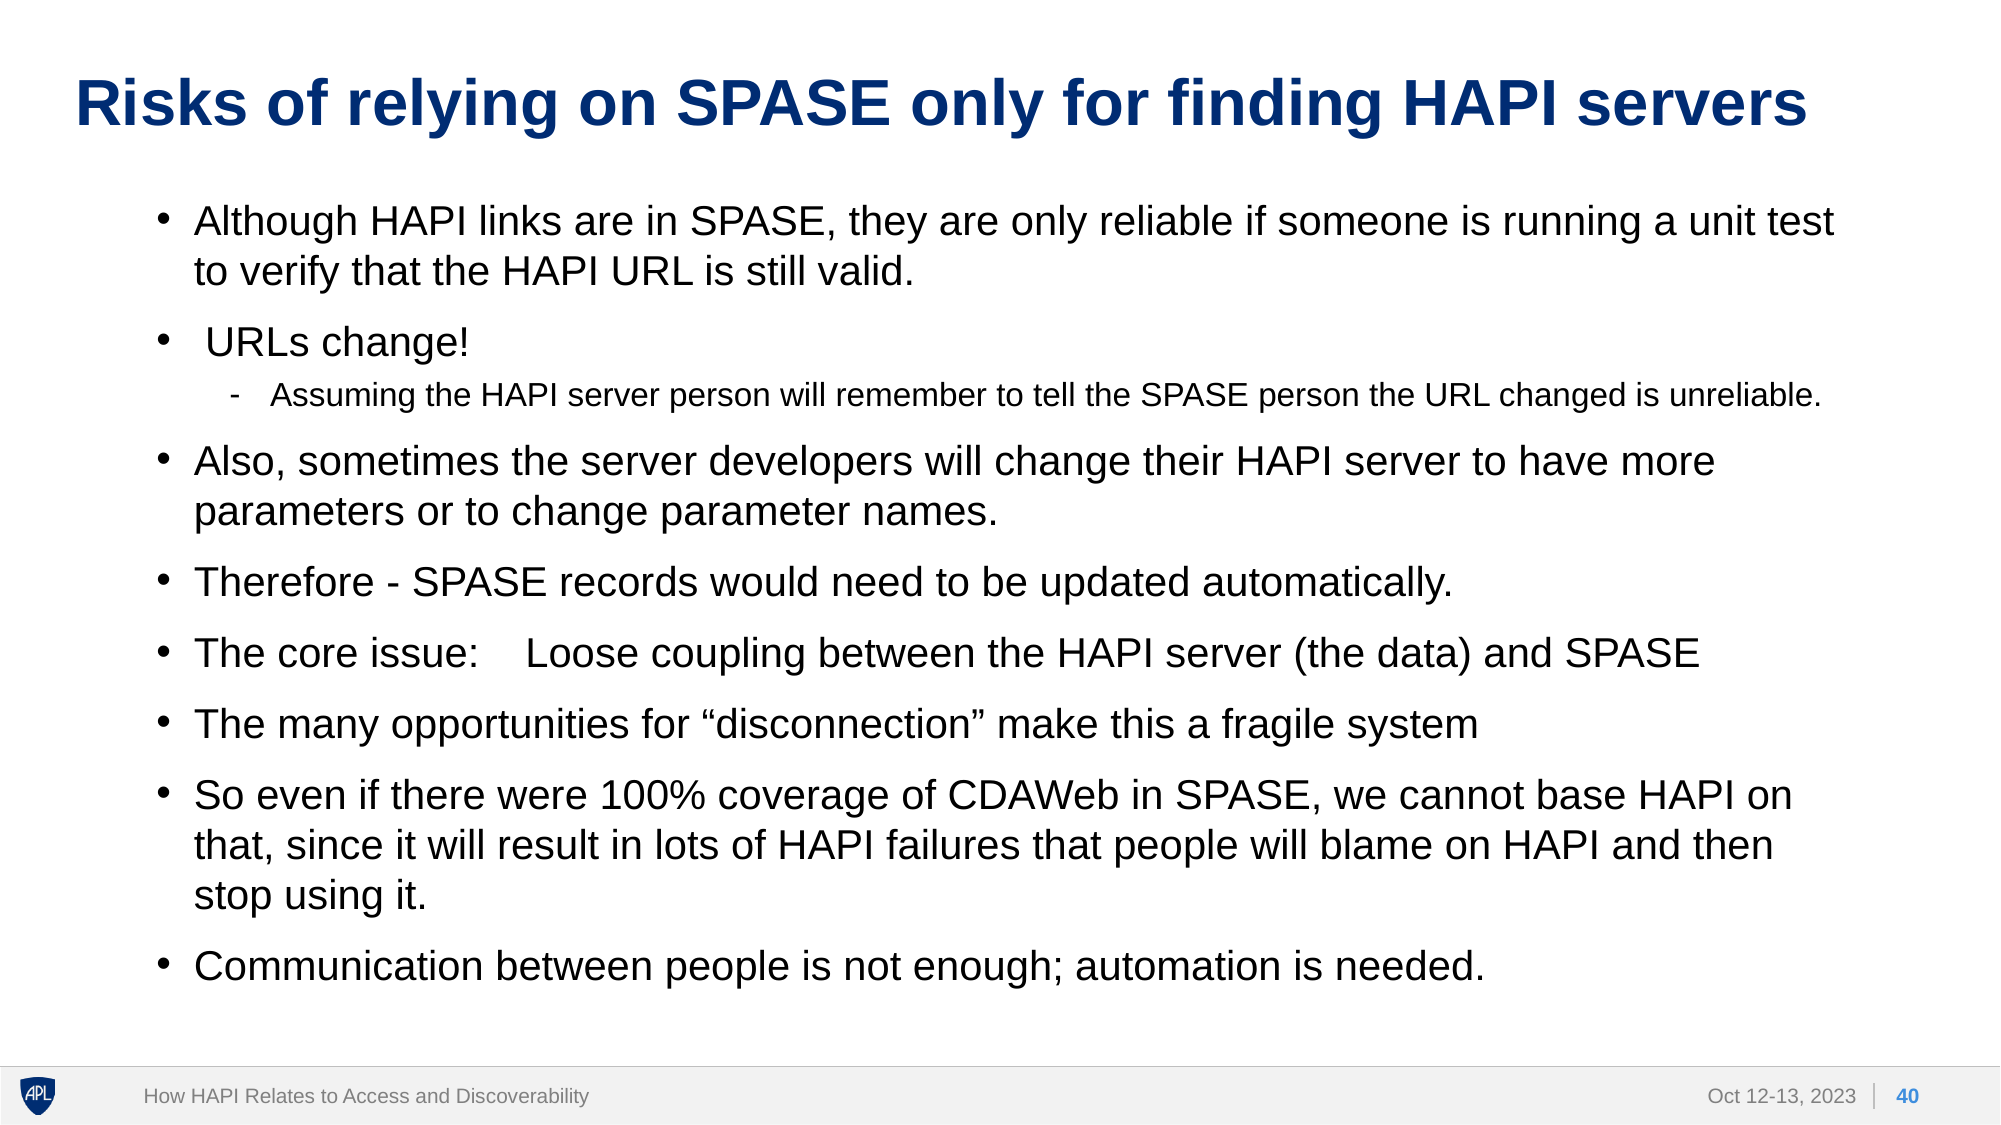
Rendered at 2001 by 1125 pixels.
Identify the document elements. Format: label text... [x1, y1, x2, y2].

footer How HAPI Relates to Access and Discoverability [128, 1066, 654, 1125]
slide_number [1390, 1066, 1872, 1125]
list Although HAPI links are in SPASE, they are only reliable if someone is running a unit test to verify that the HAPI URL is still valid. URLs change! Assuming the HAPI server person will remember to tell the SPASE person the URL changed is unreliable. Also, sometimes the server developers will change their HAPI server to have more parameters or to change parameter names. Therefore - SPASE records would need to be updated automatically. The core issue: Loose coupling between the HAPI server (the data) and SPASE The many opportunities for “disconnection” make this a fragile system So even if there were 100% coverage of CDAWeb in SPASE, we cannot base HAPI on that, since it will result in lots of HAPI failures that people will blame on HAPI and then stop using it. Communication between people is not enough; automation is needed. [156, 193, 1844, 1019]
title Risks of relying on SPASE only for finding HAPI servers [75, 68, 1925, 194]
slide_number 40 [1876, 1066, 1940, 1125]
